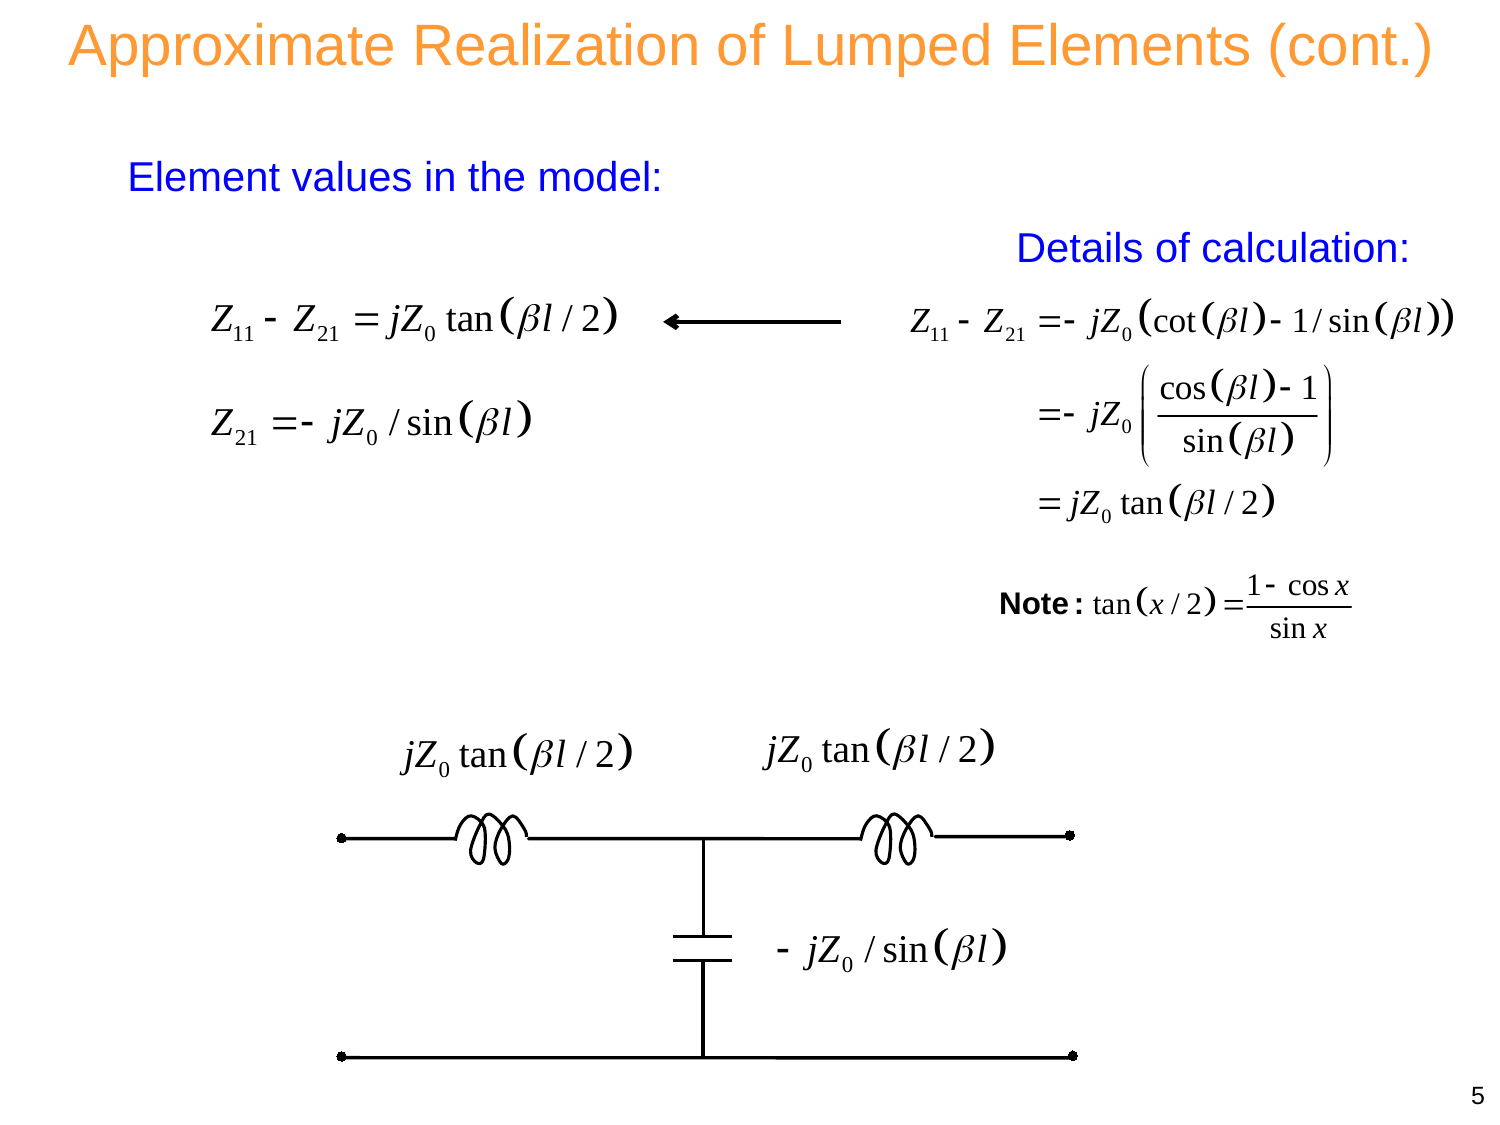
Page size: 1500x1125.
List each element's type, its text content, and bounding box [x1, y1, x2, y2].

text_box Element values in the model: [112, 142, 678, 208]
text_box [204, 392, 538, 459]
text_box Details of calculation: [1001, 213, 1426, 278]
slide_number 5 [1149, 1065, 1500, 1125]
text_box Approximate Realization of Lumped Elements (cont.) [53, 0, 1451, 85]
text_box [995, 565, 1358, 647]
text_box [336, 719, 1078, 1062]
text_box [203, 288, 623, 355]
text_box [904, 292, 1458, 534]
